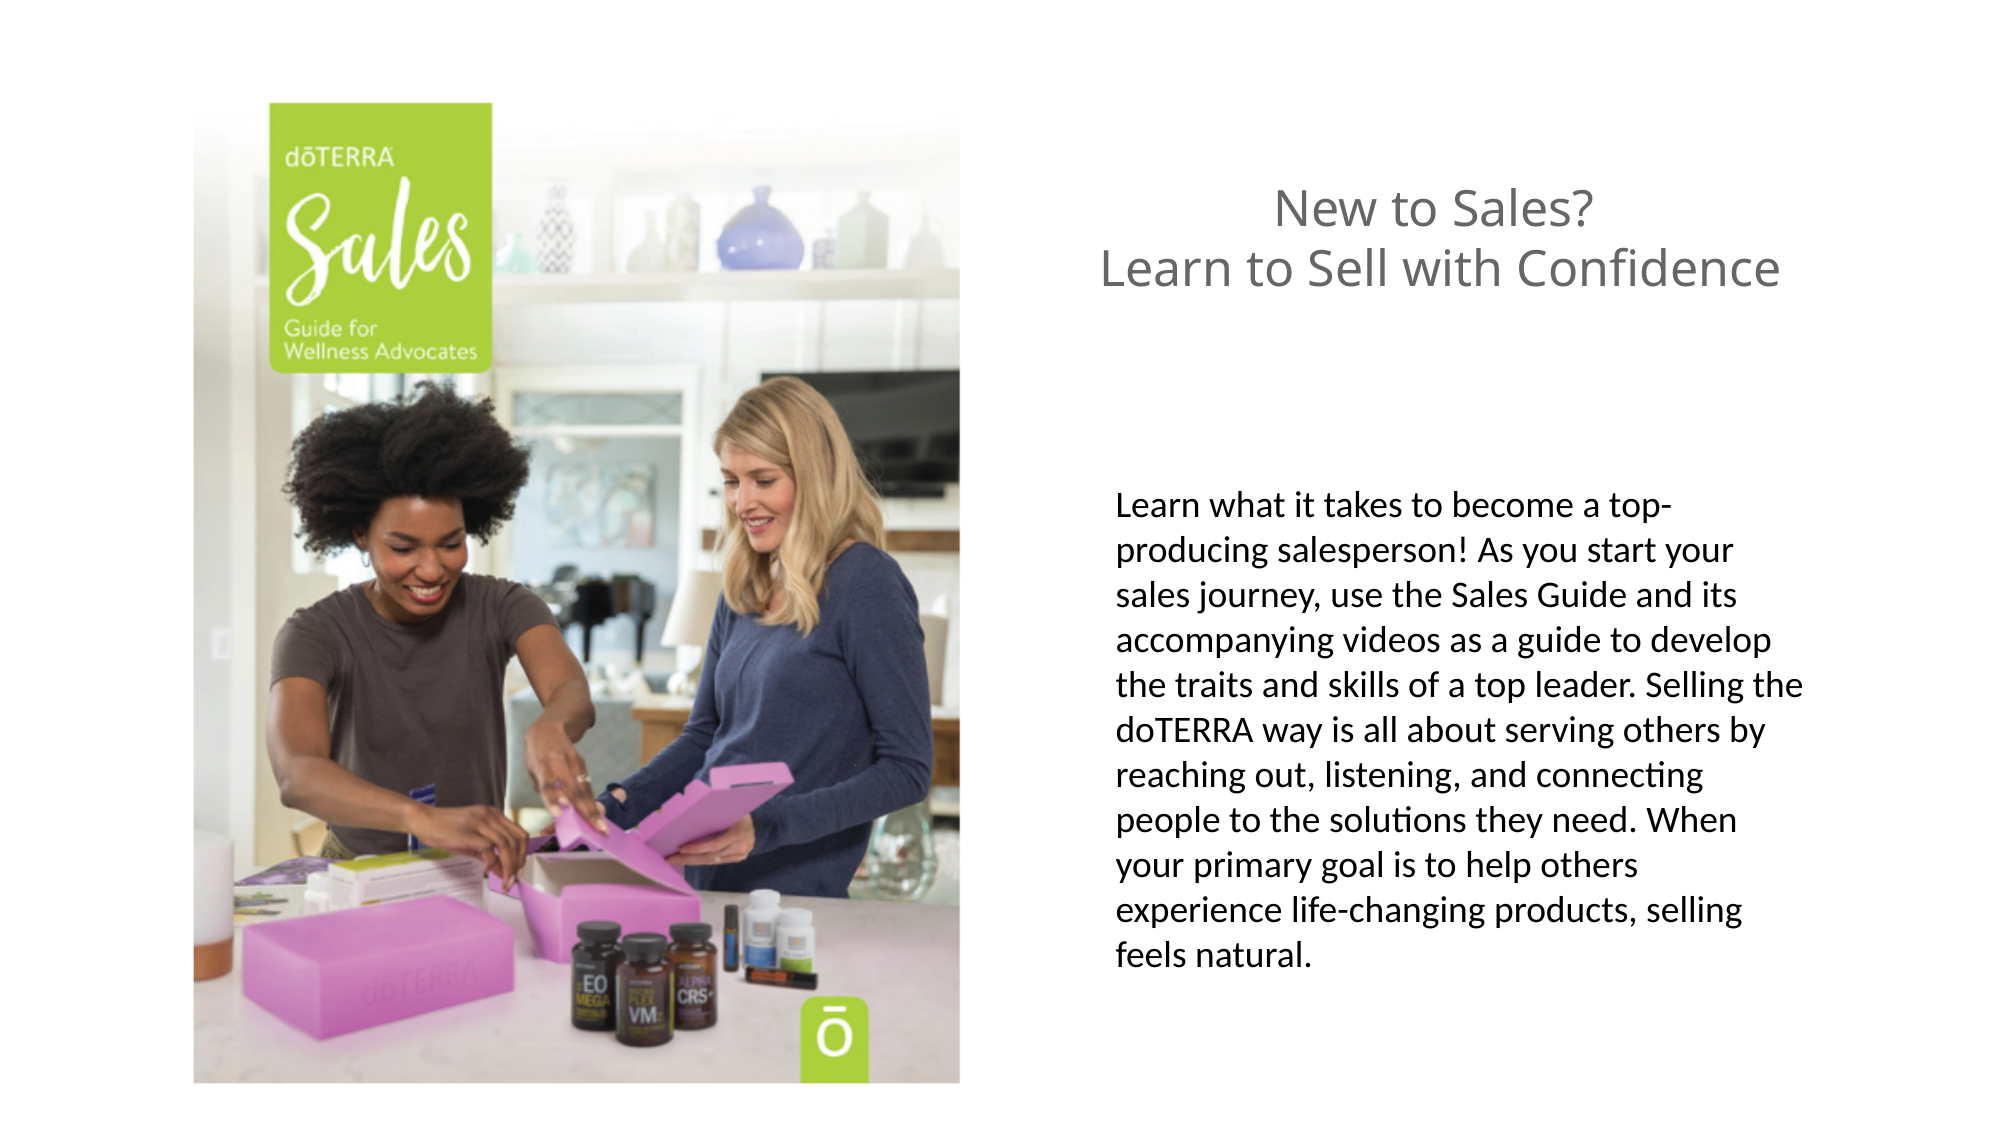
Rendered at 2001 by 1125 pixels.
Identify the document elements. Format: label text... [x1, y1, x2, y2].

text_box Learn what it takes to become a top-producing salesperson! As you start your sales journey, use the Sales Guide and its accompanying videos as a guide to develop the traits and skills of a top leader. Selling the doTERRA way is all about serving others by reaching out, listening, and connecting people to the solutions they need. When your primary goal is to help others experience life-changing products, selling feels natural. [1100, 472, 1824, 983]
text_box New to Sales? Learn to Sell with Confidence [1084, 168, 1797, 304]
picture [193, 40, 967, 1085]
